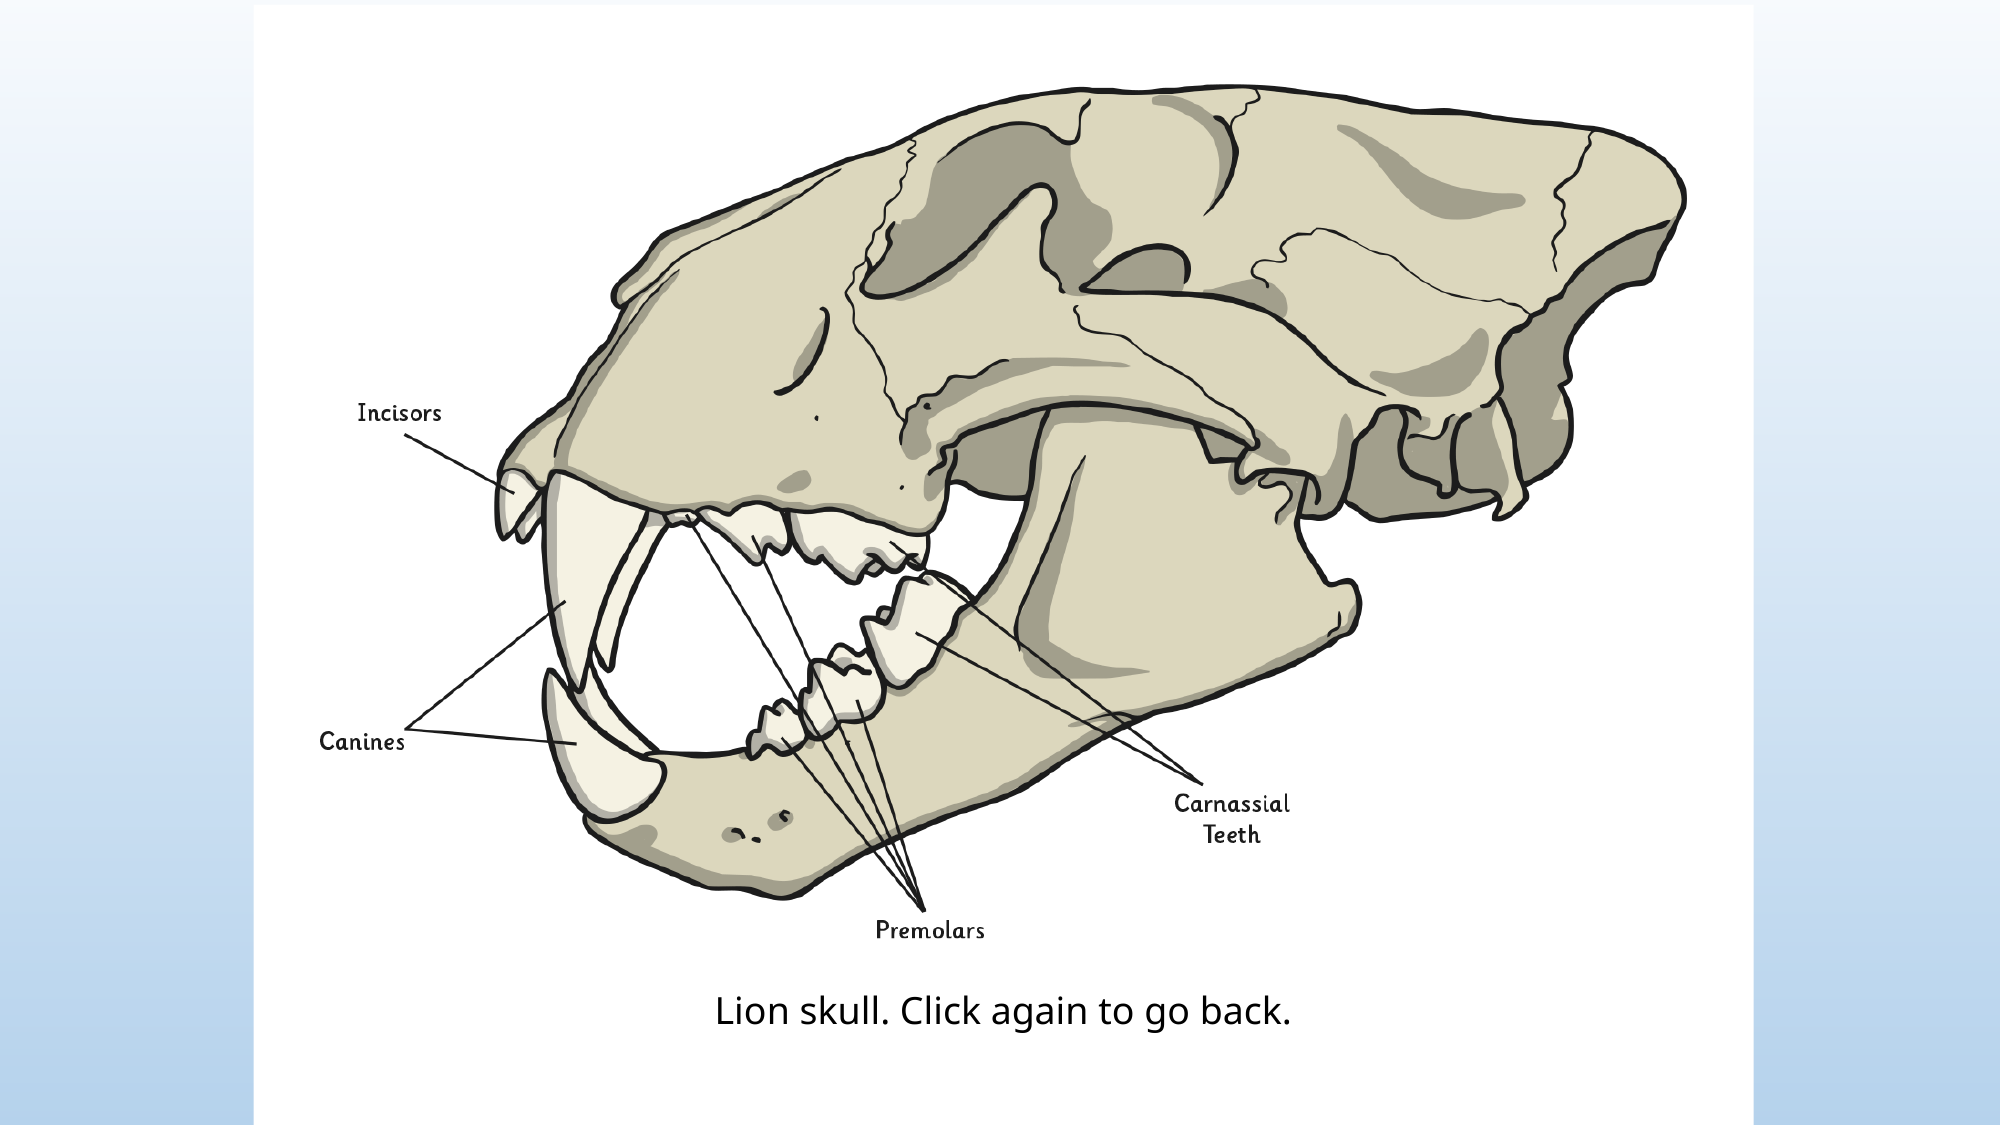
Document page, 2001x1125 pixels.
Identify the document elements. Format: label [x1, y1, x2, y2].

text_box [253, 4, 1754, 1125]
